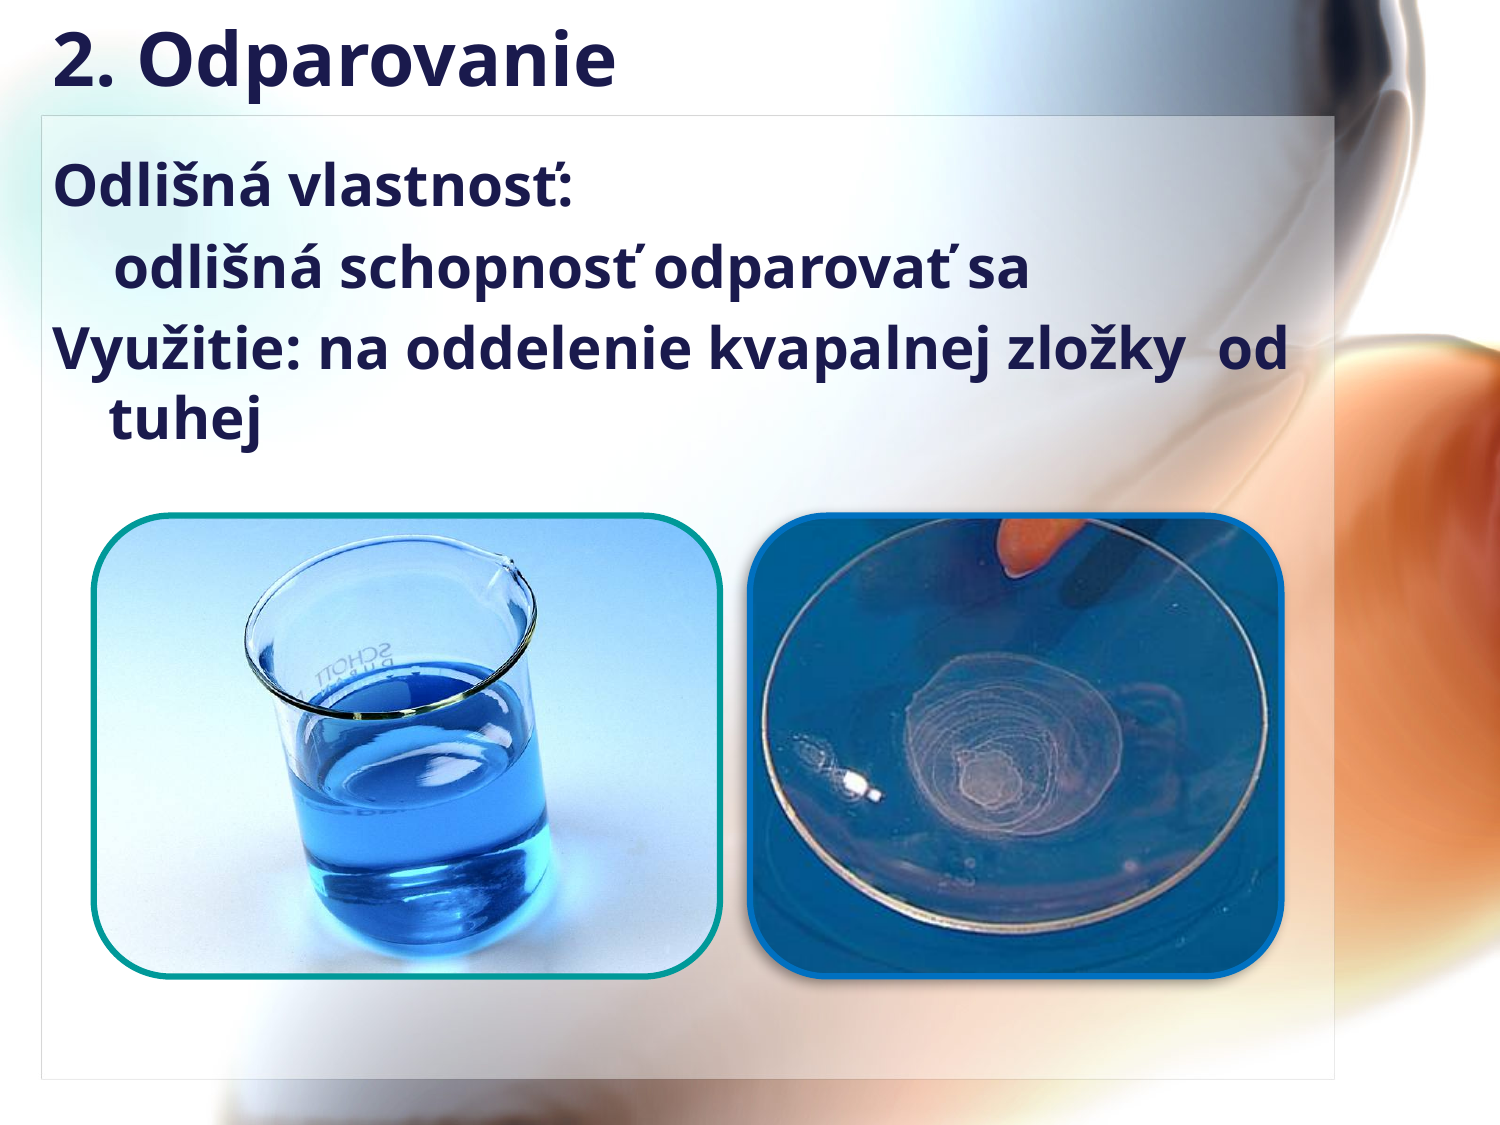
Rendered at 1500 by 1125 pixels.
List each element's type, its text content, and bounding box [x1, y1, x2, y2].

text_box [93, 515, 721, 977]
title 2. Odparovanie [37, 12, 1326, 101]
picture [0, 0, 1500, 1125]
list Odlišná vlastnosť: odlišná schopnosť odparovať sa Využitie: na oddelenie kvapalnej zložky od tuhej [37, 140, 1326, 1076]
